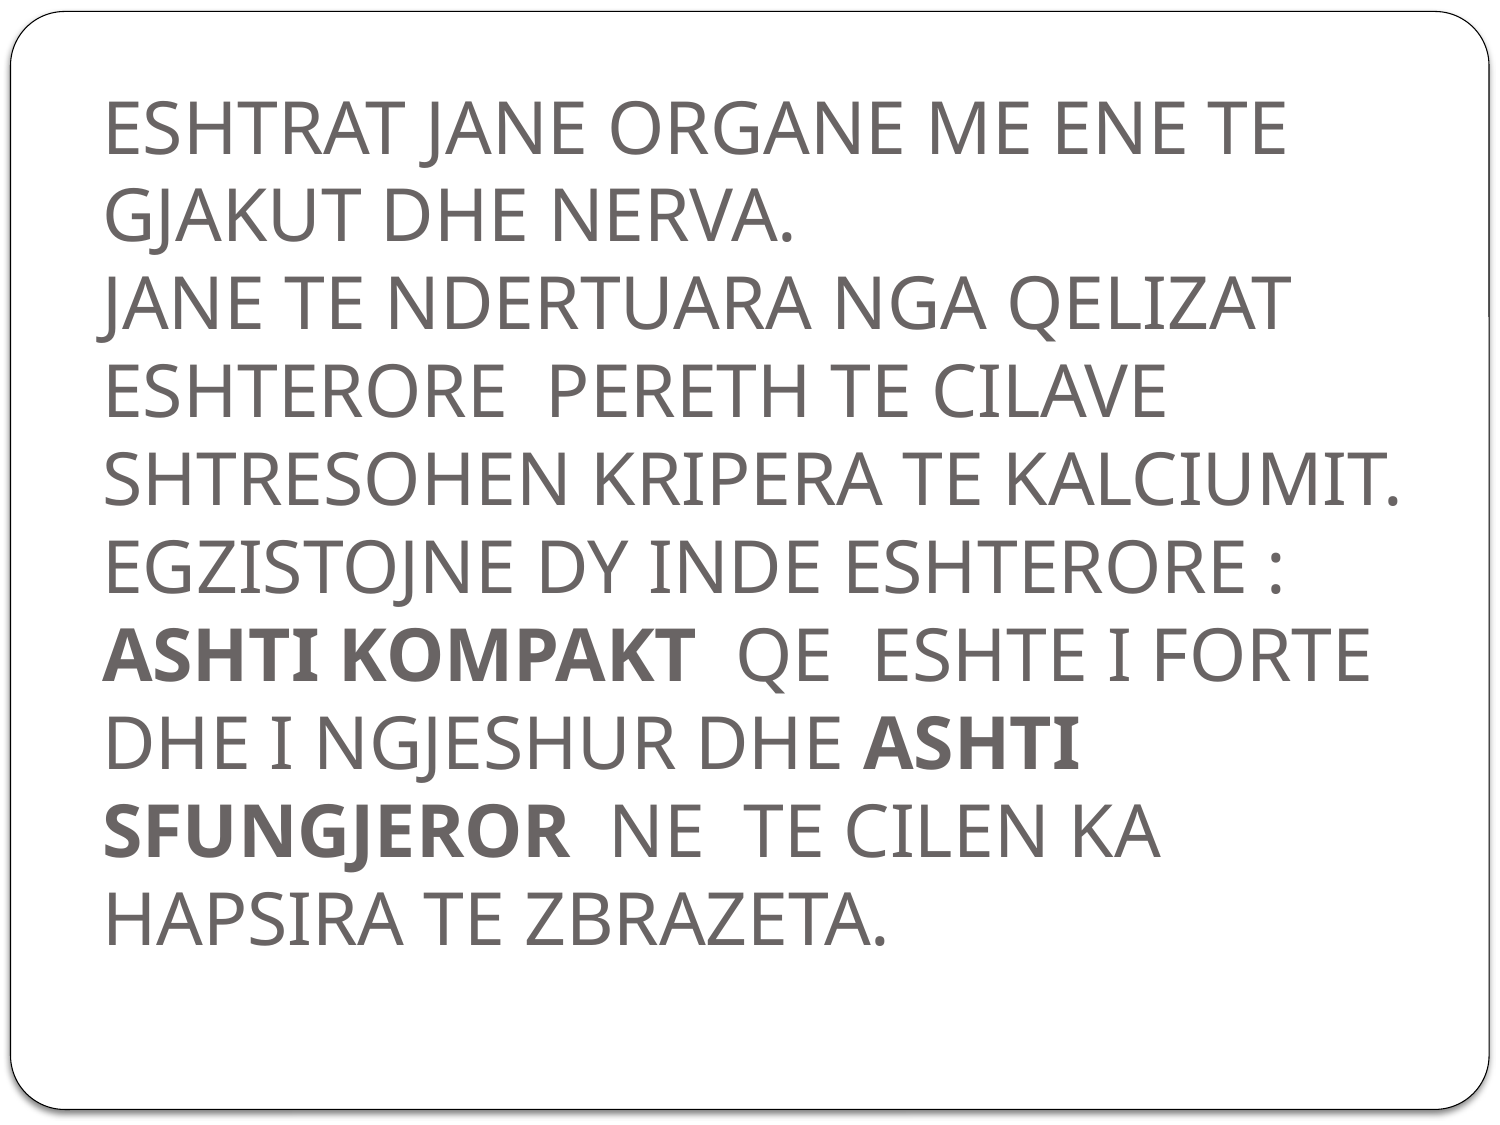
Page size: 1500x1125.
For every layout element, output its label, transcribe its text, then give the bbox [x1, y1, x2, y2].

title ESHTRAT JANE ORGANE ME ENE TE GJAKUT DHE NERVA. JANE TE NDERTUARA NGA QELIZAT ESHTERORE PERETH TE CILAVE SHTRESOHEN KRIPERA TE KALCIUMIT. EGZISTOJNE DY INDE ESHTERORE : ASHTI KOMPAKT QE ESHTE I FORTE DHE I NGJESHUR DHE ASHTI SFUNGJEROR NE TE CILEN KA HAPSIRA TE ZBRAZETA. [87, 45, 1425, 1063]
